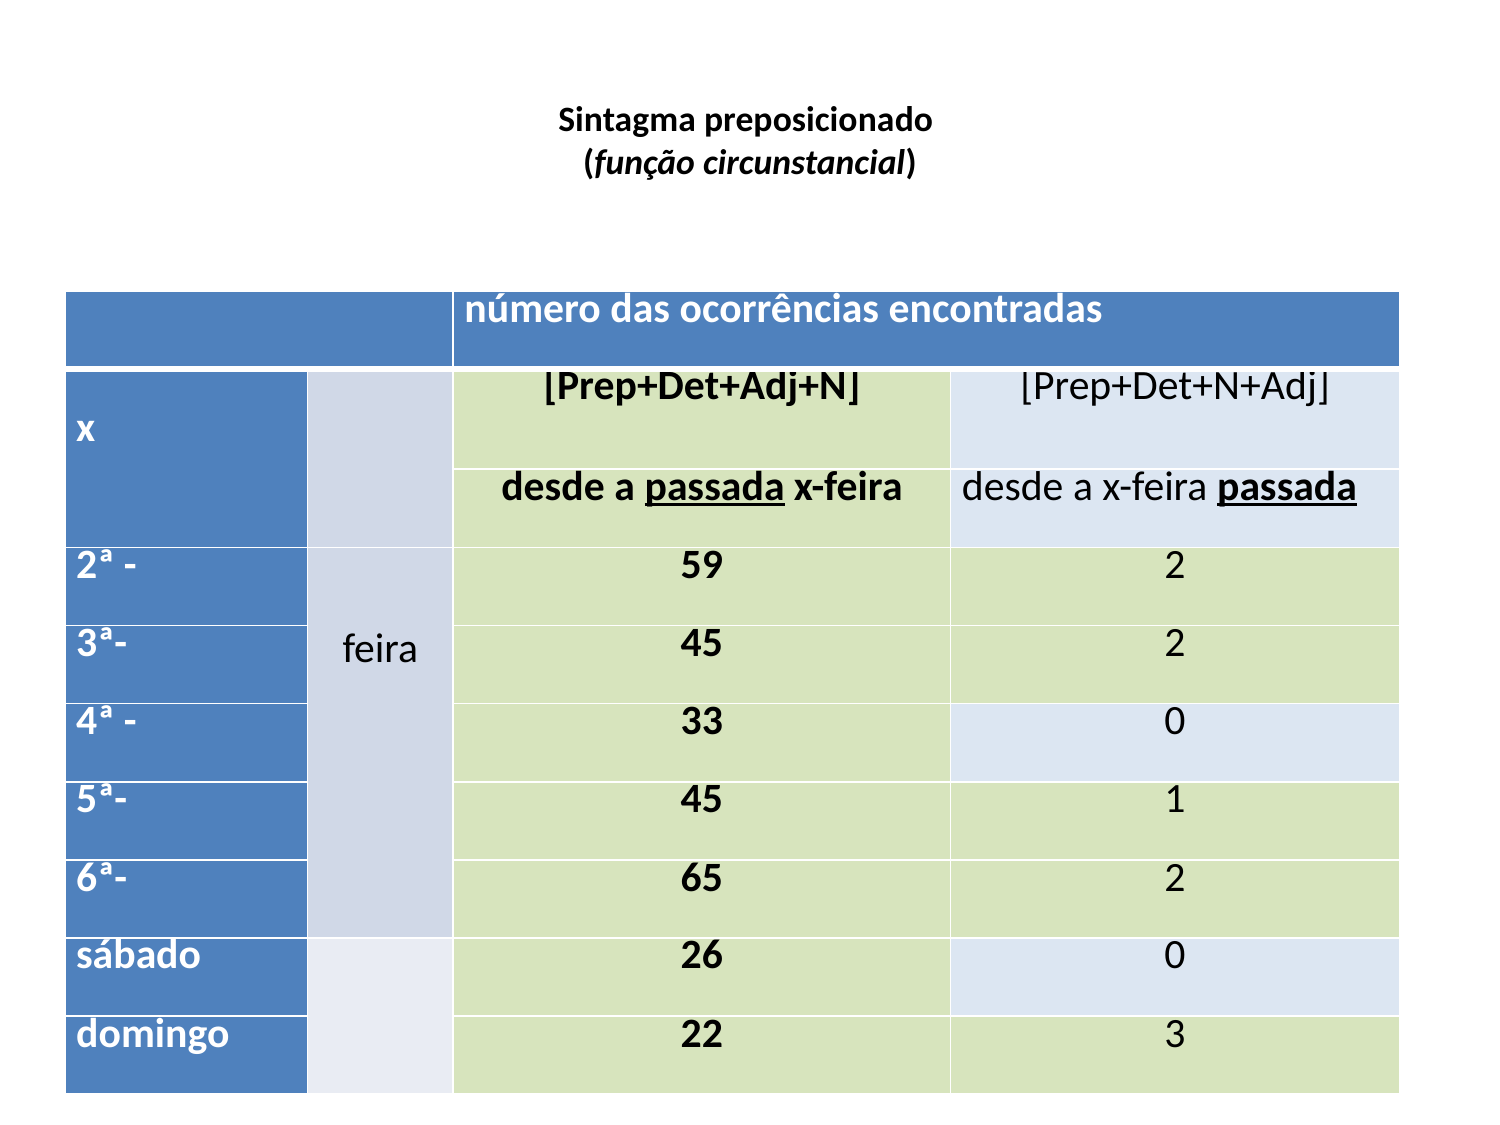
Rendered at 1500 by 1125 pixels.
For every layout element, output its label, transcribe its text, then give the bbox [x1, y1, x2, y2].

table_cell x [66, 372, 307, 547]
table_cell 2 [951, 861, 1399, 937]
table_cell 5ª- [66, 783, 307, 859]
table_cell 33 [454, 704, 950, 781]
table_cell 2 [951, 548, 1399, 625]
table_header [66, 292, 452, 366]
table_cell desde a passada x-feira [454, 470, 950, 547]
table_cell domingo [66, 1017, 307, 1093]
table_cell desde a x-feira passada [951, 470, 1399, 547]
table_cell 45 [454, 783, 950, 859]
table_header número das ocorrências encontradas [454, 292, 1399, 366]
table_cell 3ª- [66, 626, 307, 703]
table_cell [308, 939, 452, 1093]
table_cell 3 [951, 1017, 1399, 1093]
table_cell [Prep+Det+N+Adj] [951, 372, 1399, 468]
title Sintagma preposicionado (função circunstancial) [75, 45, 1425, 233]
table_cell 0 [951, 704, 1399, 781]
table_cell [308, 372, 452, 547]
table_cell 26 [454, 939, 950, 1015]
table_cell 1 [951, 783, 1399, 859]
table_cell 45 [454, 626, 950, 703]
table_cell 22 [454, 1017, 950, 1093]
table_cell [Prep+Det+Adj+N] [454, 372, 950, 468]
table_cell sábado [66, 939, 307, 1015]
table_cell 4ª - [66, 704, 307, 781]
table_cell feira [308, 548, 452, 937]
table_cell 2 [951, 626, 1399, 703]
table_cell 2ª - [66, 548, 307, 625]
table_cell 65 [454, 861, 950, 937]
table_cell 59 [454, 548, 950, 625]
table_cell 6ª- [66, 861, 307, 937]
table_cell 0 [951, 939, 1399, 1015]
